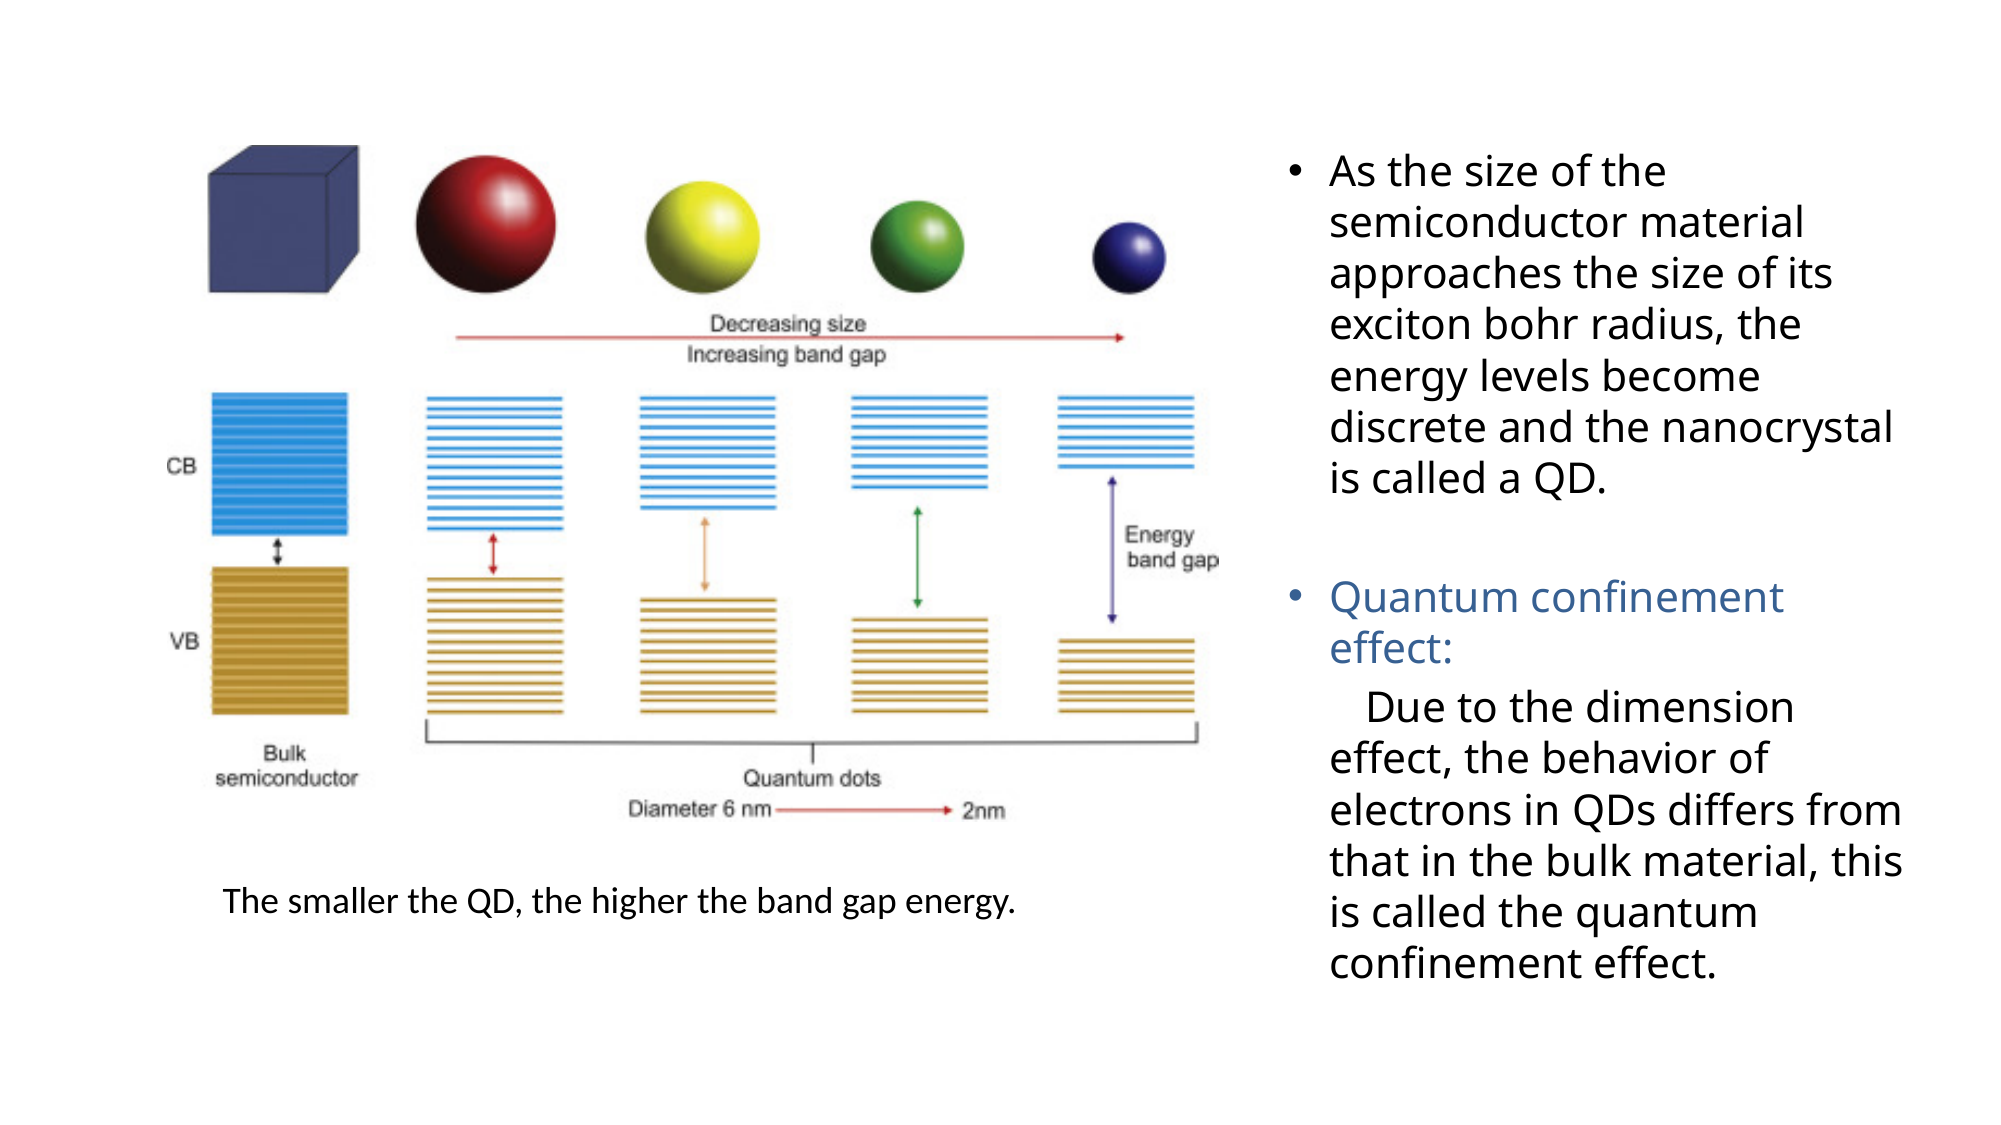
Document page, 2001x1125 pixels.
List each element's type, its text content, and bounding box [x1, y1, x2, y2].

picture [167, 145, 1219, 822]
list As the size of the semiconductor material approaches the size of its exciton bohr radius, the energy levels become discrete and the nanocrystal is called a QD. Quantum confinement effect: Due to the dimension effect, the behavior of electrons in QDs differs from that in the bulk material, this is called the quantum confinement effect. [1273, 136, 1930, 1082]
text_box The smaller the QD, the higher the band gap energy. [207, 869, 1212, 929]
